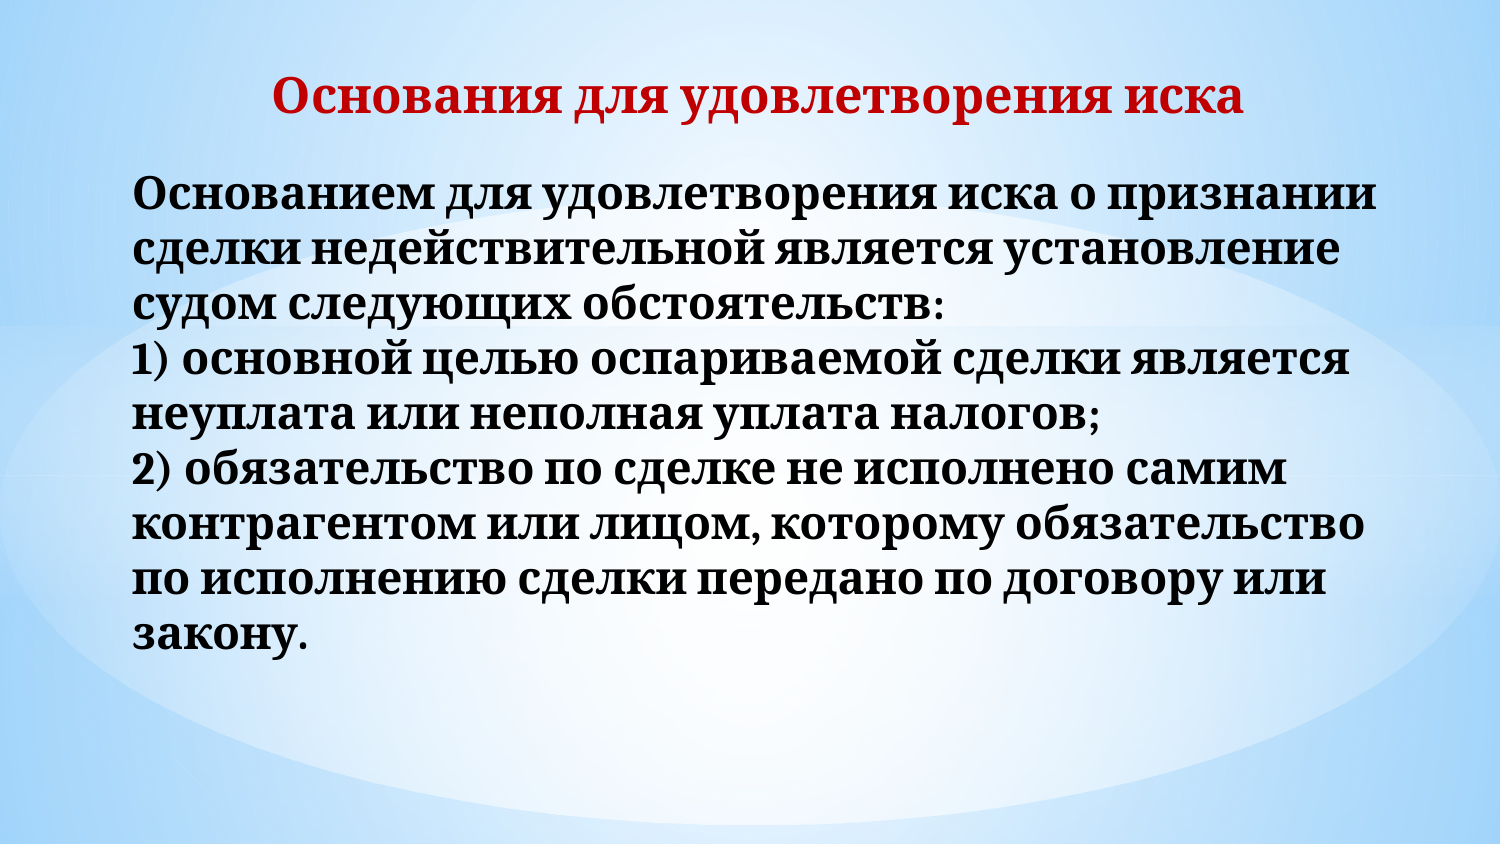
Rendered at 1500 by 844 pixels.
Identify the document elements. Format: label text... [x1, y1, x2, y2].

title Основанием для удовлетворения иска о признании сделки недействительной является установление судом следующих обстоятельств: 1) основной целью оспариваемой сделки является неуплата или неполная уплата налогов; 2) обязательство по сделке не исполнено самим контрагентом или лицом, которому обязательство по исполнению сделки передано по договору или закону. [86, 156, 1402, 688]
text_box Основания для удовлетворения иска [218, 55, 1270, 156]
